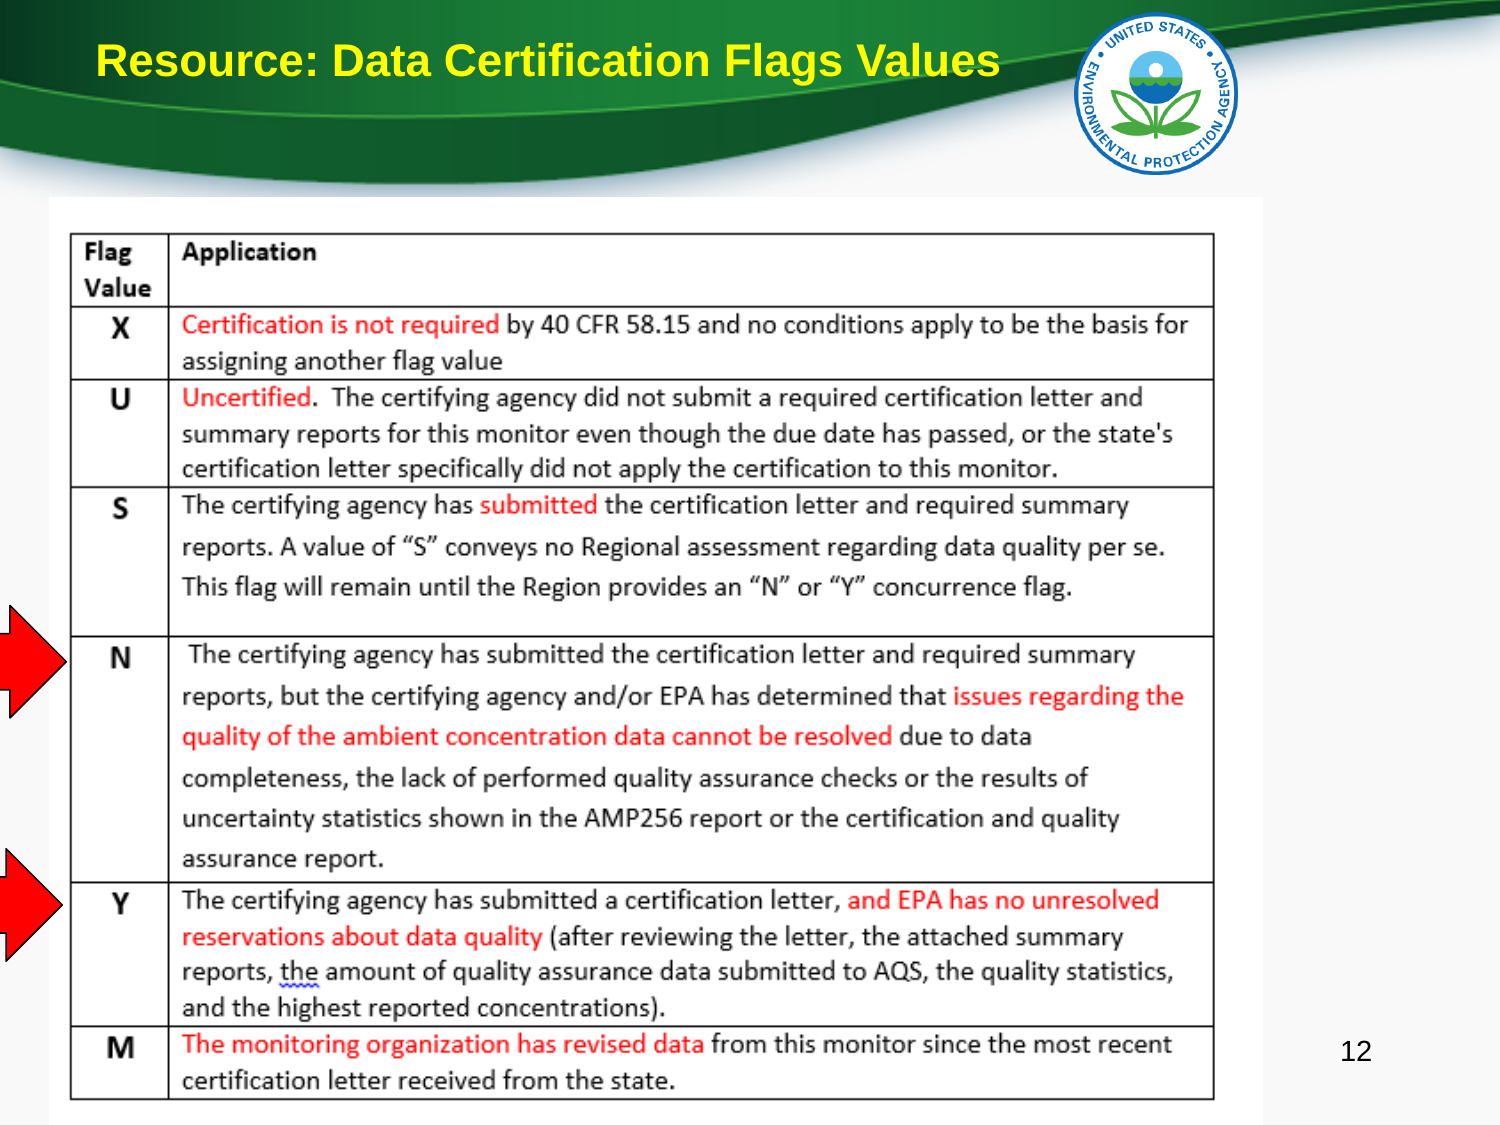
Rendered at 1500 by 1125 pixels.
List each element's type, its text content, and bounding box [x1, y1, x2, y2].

slide_number 12 [1267, 1024, 1388, 1101]
text_box Resource: Data Certification Flags Values [80, 23, 1017, 94]
text_box [0, 605, 44, 718]
picture [0, 0, 1500, 1125]
text_box [0, 848, 44, 962]
